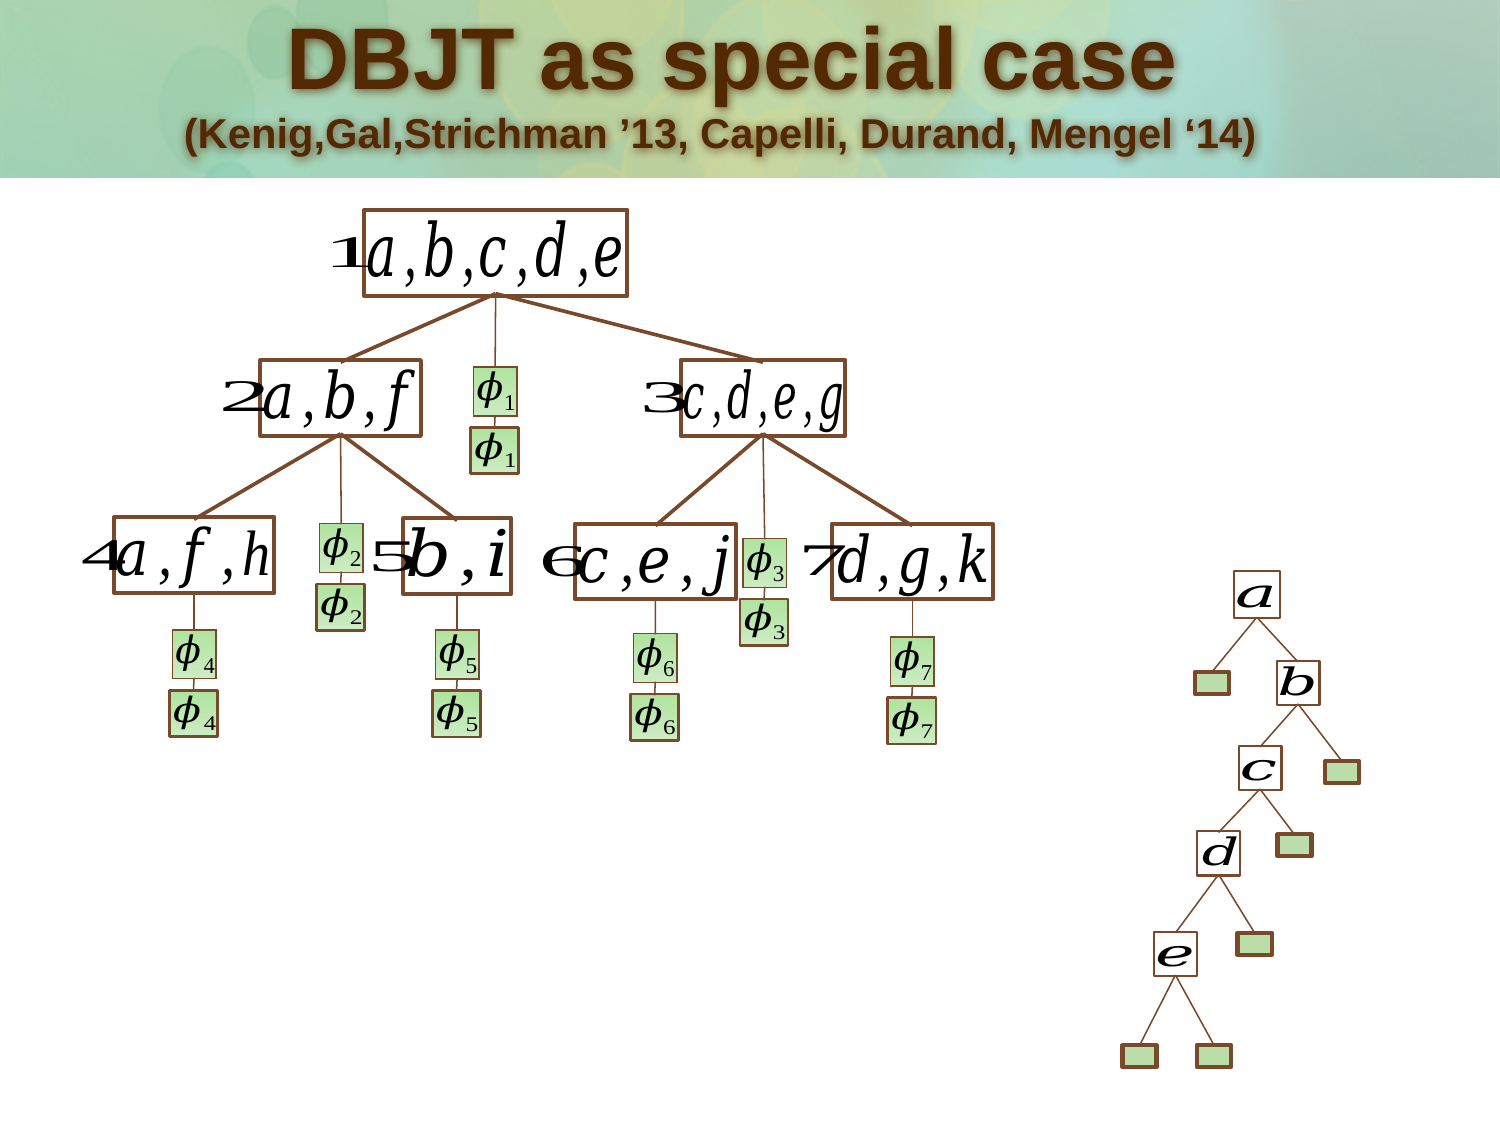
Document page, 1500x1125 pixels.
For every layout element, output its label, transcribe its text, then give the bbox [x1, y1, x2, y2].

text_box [74, 211, 991, 743]
title DBJT as special case (Kenig,Gal,Strichman ’13, Capelli, Durand, Mengel ‘14) [30, 0, 1410, 159]
picture [0, 0, 1500, 178]
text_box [1122, 571, 1360, 1068]
